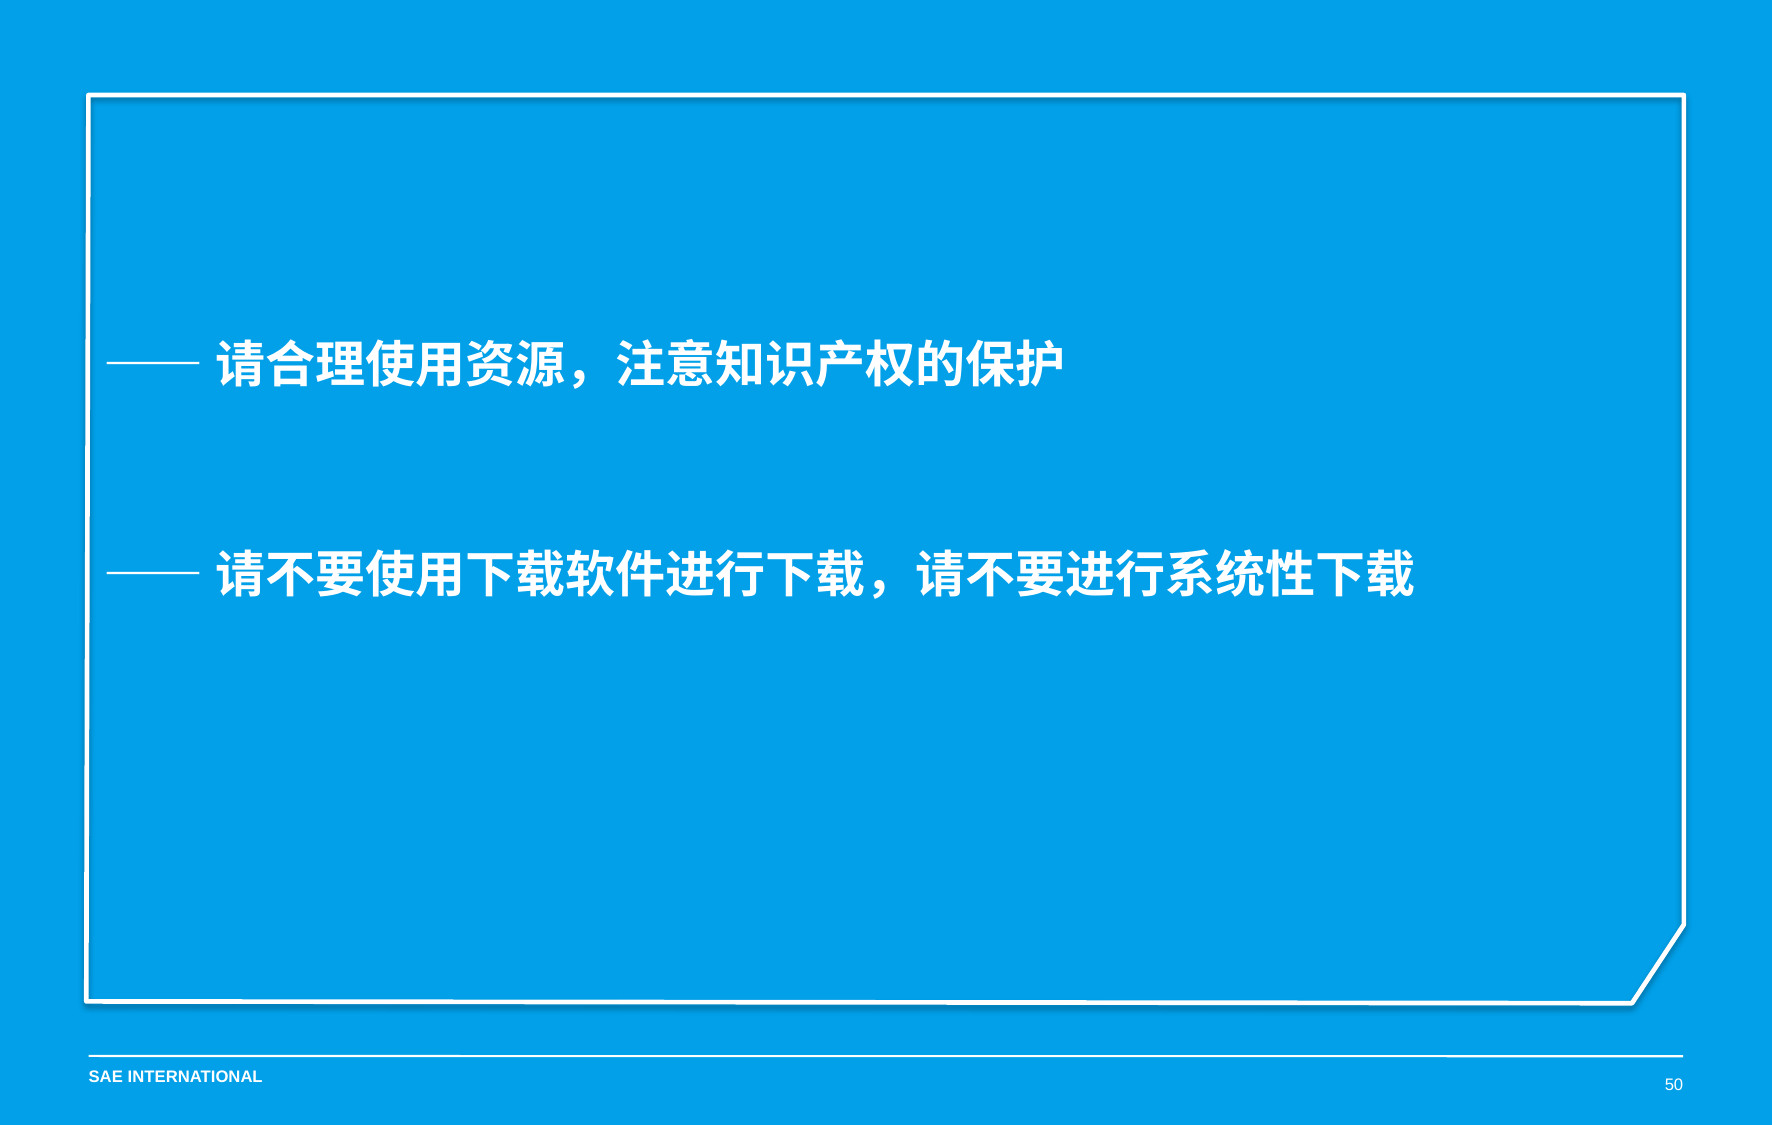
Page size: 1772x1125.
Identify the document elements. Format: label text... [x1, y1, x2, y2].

text_box ——请合理使用资源，注意知识产权的保护 ——请不要使用下载软件进行下载，请不要进行系统性下载 [88, 324, 1728, 680]
slide_number 50 [1269, 1066, 1684, 1094]
